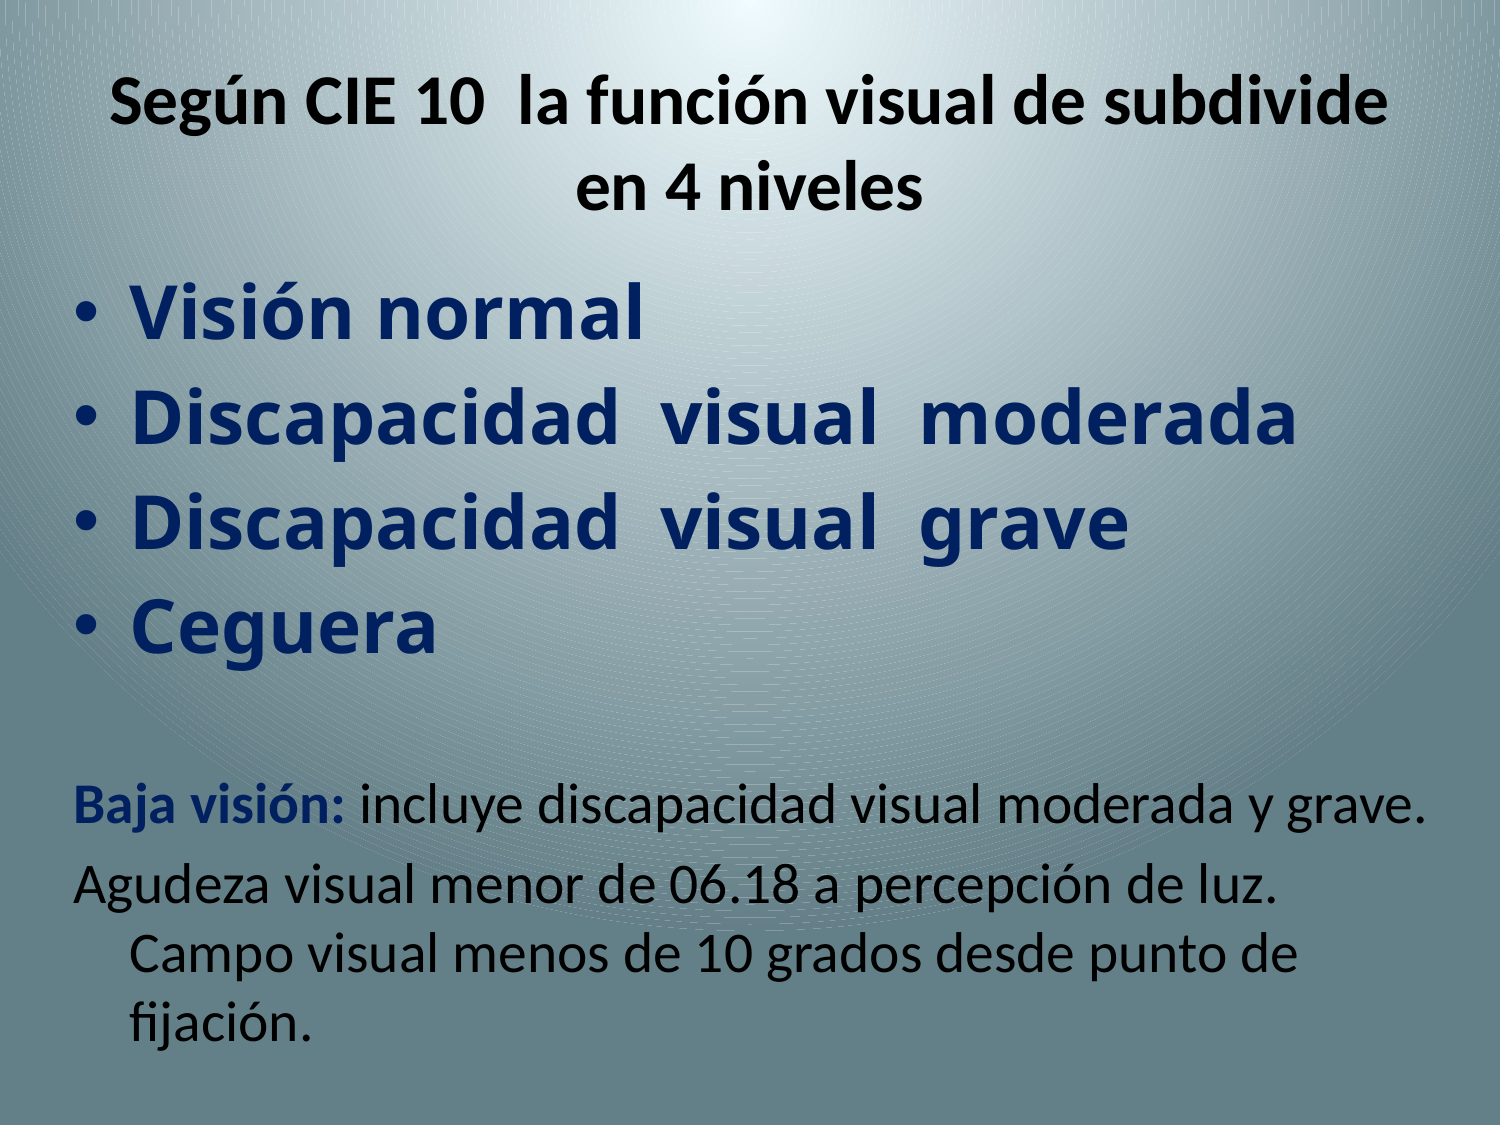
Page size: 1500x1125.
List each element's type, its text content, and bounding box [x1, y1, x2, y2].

list Visión normal Discapacidad visual moderada Discapacidad visual grave Ceguera Baja visión: incluye discapacidad visual moderada y grave. Agudeza visual menor de 06.18 a percepción de luz. Campo visual menos de 10 grados desde punto de fijación. [58, 257, 1454, 1079]
title Según CIE 10 la función visual de subdivide en 4 niveles [75, 45, 1425, 233]
